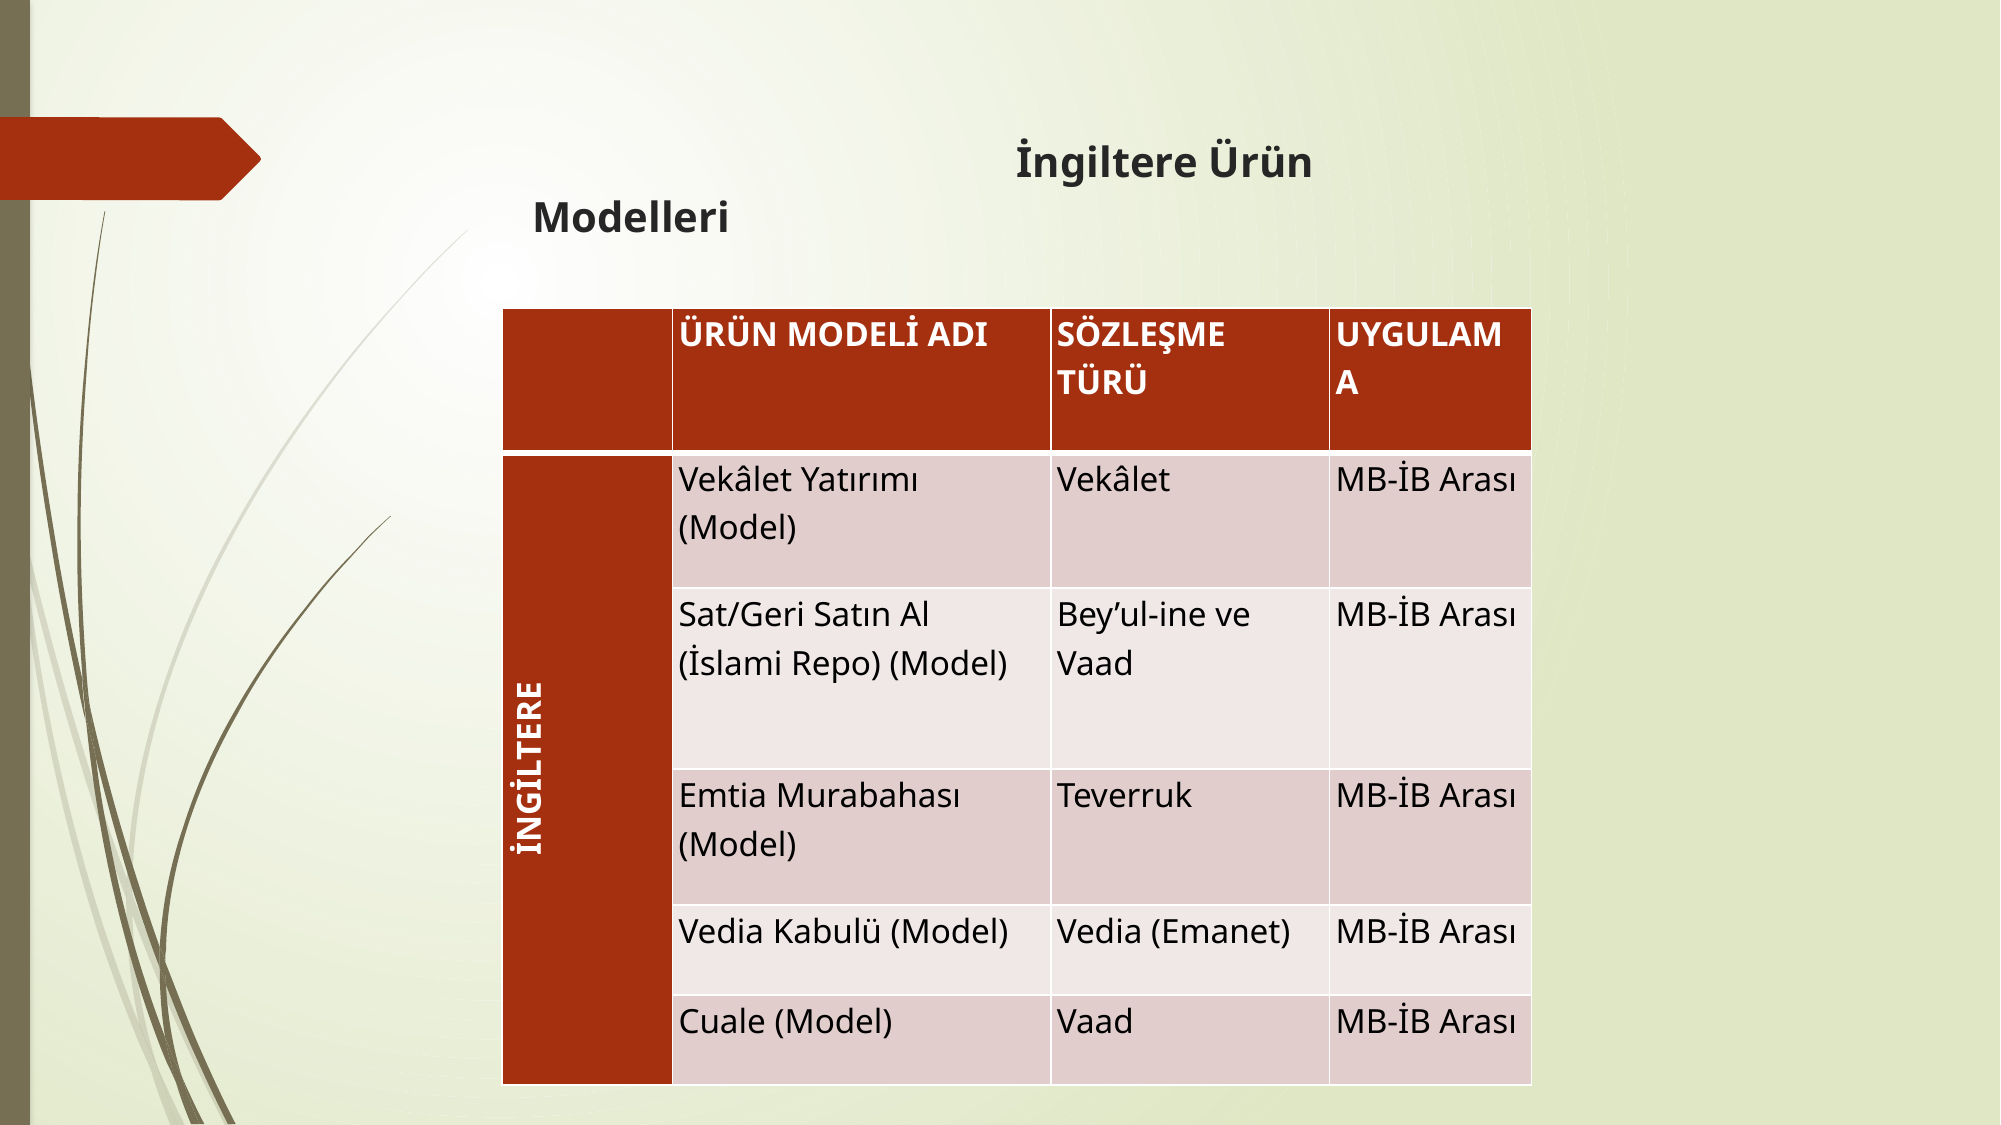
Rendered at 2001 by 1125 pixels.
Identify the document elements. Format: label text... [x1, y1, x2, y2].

table_cell Vedia Kabulü (Model) [673, 906, 1050, 994]
table_cell MB-İB Arası [1330, 906, 1531, 994]
table_cell MB-İB Arası [1330, 589, 1531, 768]
table_cell İNGİLTERE [503, 456, 672, 1084]
table_cell MB-İB Arası [1330, 456, 1531, 587]
table_cell Vekâlet Yatırımı (Model) [673, 456, 1050, 587]
table_header [503, 309, 672, 450]
table_cell MB-İB Arası [1330, 770, 1531, 904]
table_cell Vedia (Emanet) [1052, 906, 1329, 994]
table_cell Cuale (Model) [673, 996, 1050, 1084]
table_cell Bey’ul-ine ve Vaad [1052, 589, 1329, 768]
table_cell Emtia Murabahası (Model) [673, 770, 1050, 904]
table_cell Teverruk [1052, 770, 1329, 904]
title İngiltere Ürün Modelleri [517, 22, 1454, 285]
table_header UYGULAMA [1330, 309, 1531, 450]
table_header SÖZLEŞME TÜRÜ [1052, 309, 1329, 450]
table_cell Vaad [1052, 996, 1329, 1084]
table_header ÜRÜN MODELİ ADI [673, 309, 1050, 450]
table_cell Vekâlet [1052, 456, 1329, 587]
table_cell MB-İB Arası [1330, 996, 1531, 1084]
table_cell Sat/Geri Satın Al (İslami Repo) (Model) [673, 589, 1050, 768]
